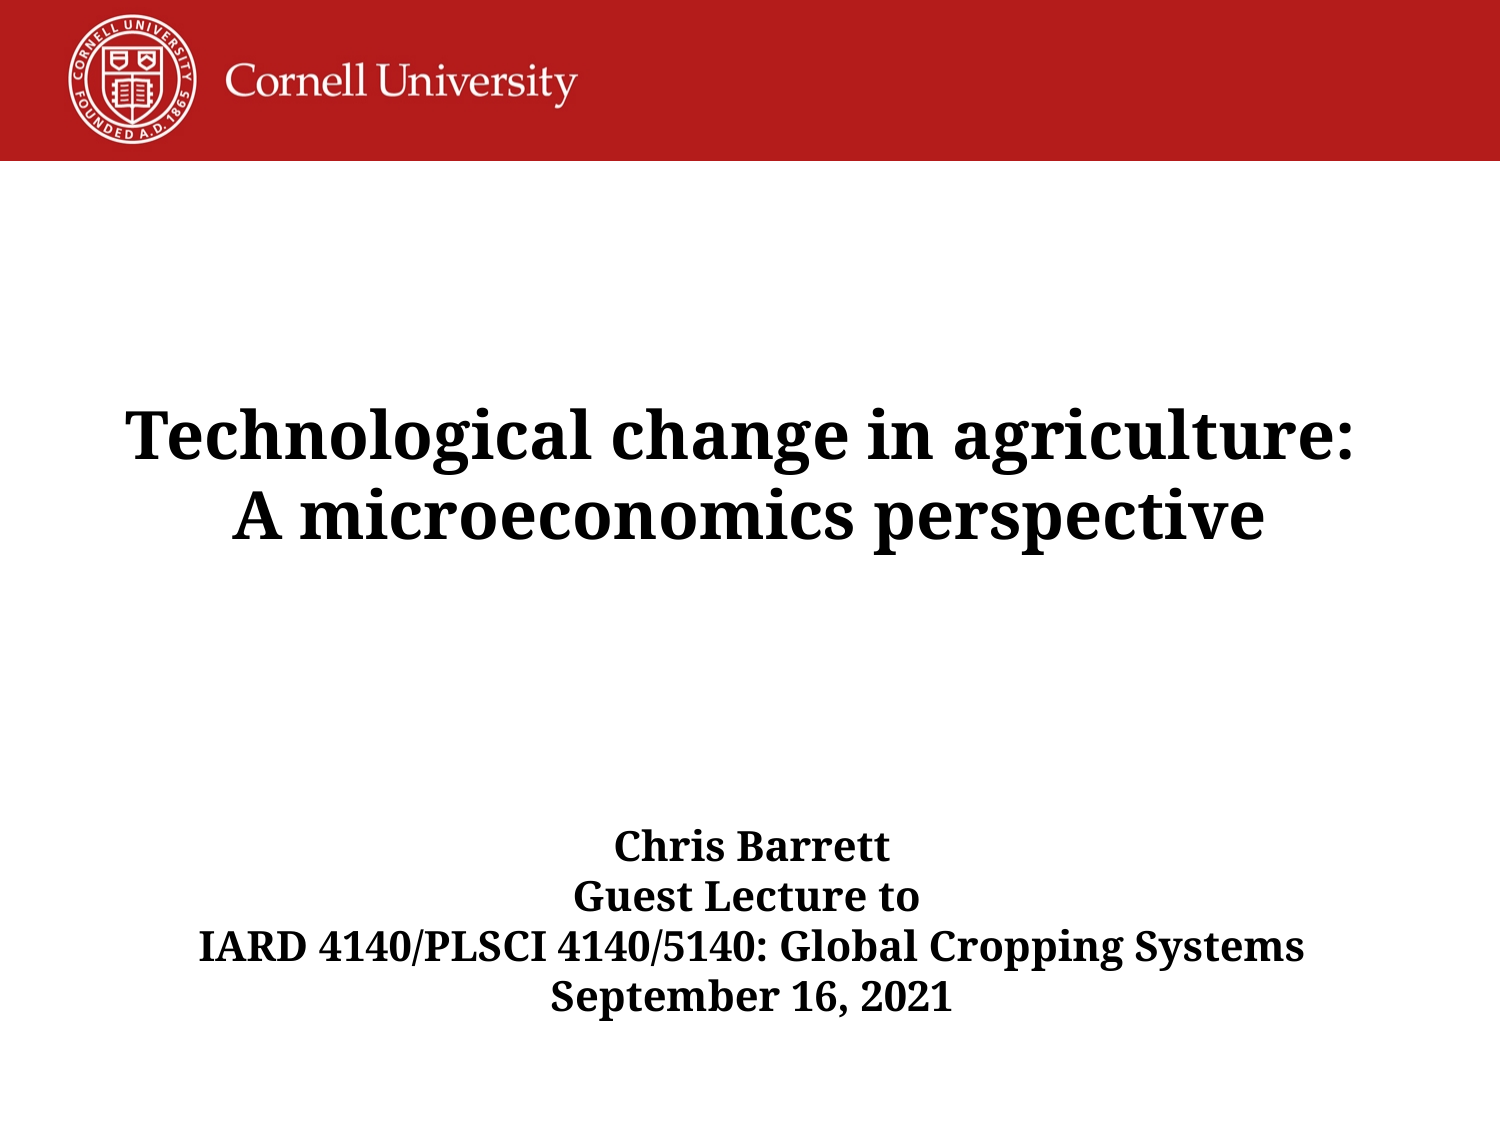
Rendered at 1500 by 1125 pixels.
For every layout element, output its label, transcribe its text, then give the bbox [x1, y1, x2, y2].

text_box Technological change in agriculture: A microeconomics perspective [0, 385, 1500, 561]
picture [0, 0, 1500, 162]
text_box Chris Barrett Guest Lecture to IARD 4140/PLSCI 4140/5140: Global Cropping Systems September 16, 2021 [2, 812, 1500, 1028]
